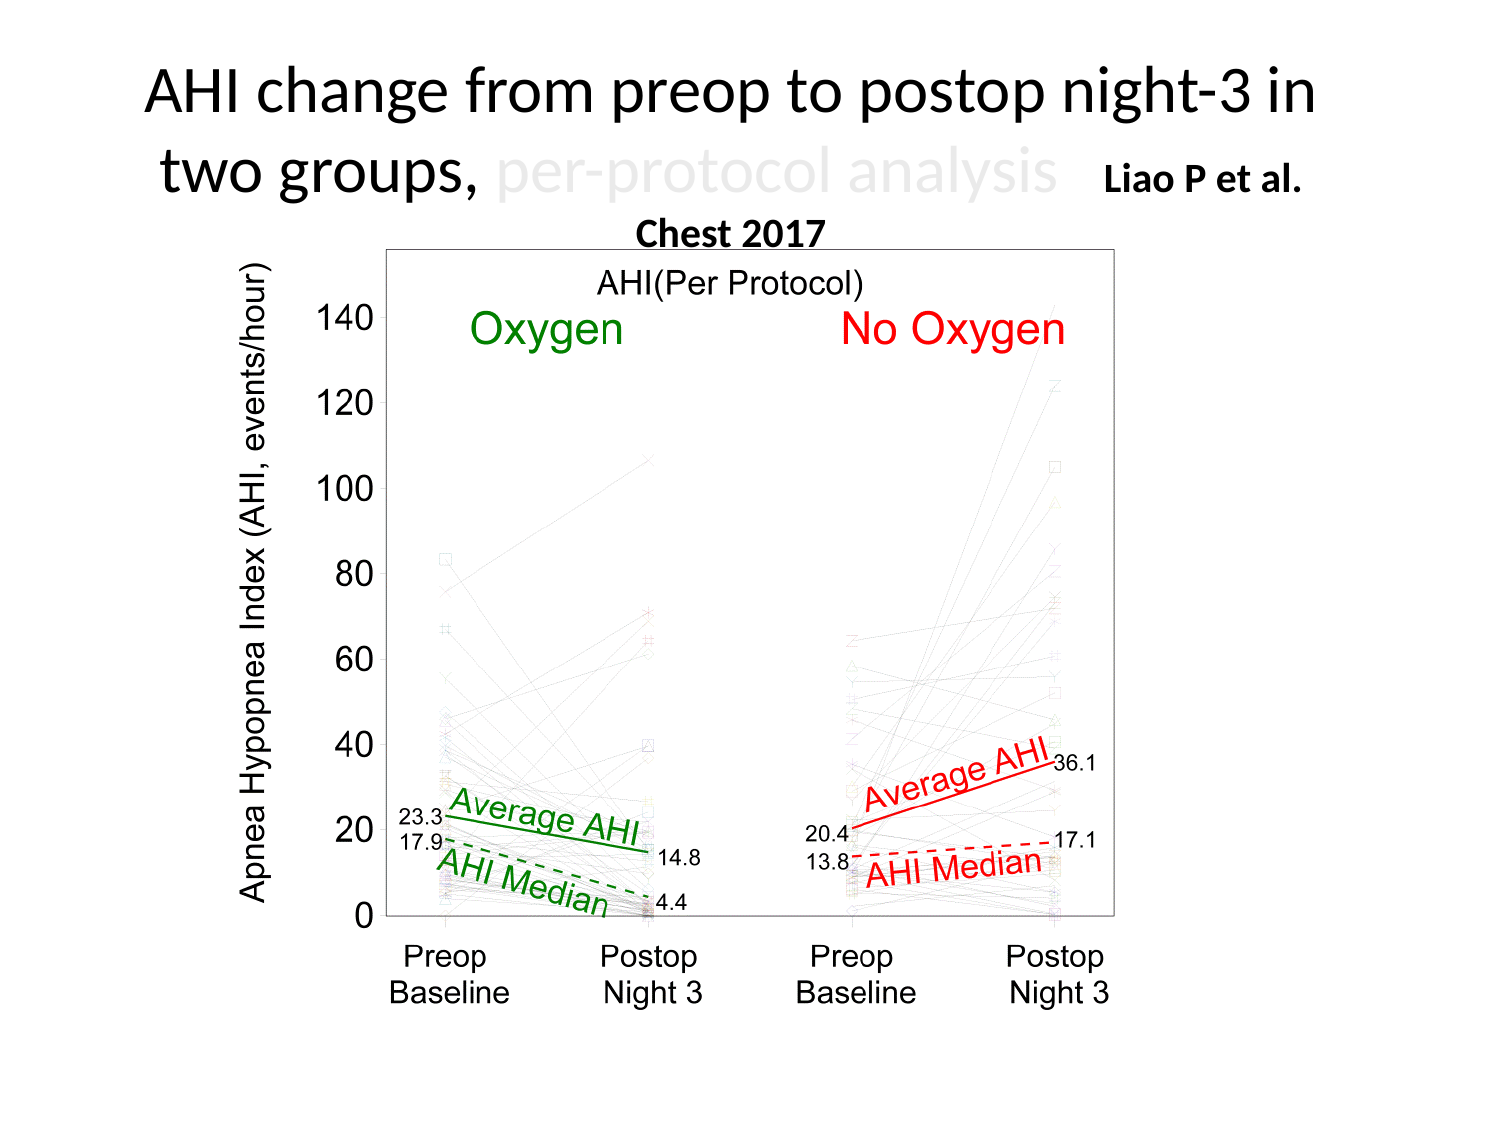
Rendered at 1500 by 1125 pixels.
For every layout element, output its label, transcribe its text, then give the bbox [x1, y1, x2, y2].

text_box AHI change from preop to postop night-3 in two groups, per-protocol analysis Liao P et al. Chest 2017 [99, 38, 1363, 309]
picture [218, 249, 1145, 1040]
